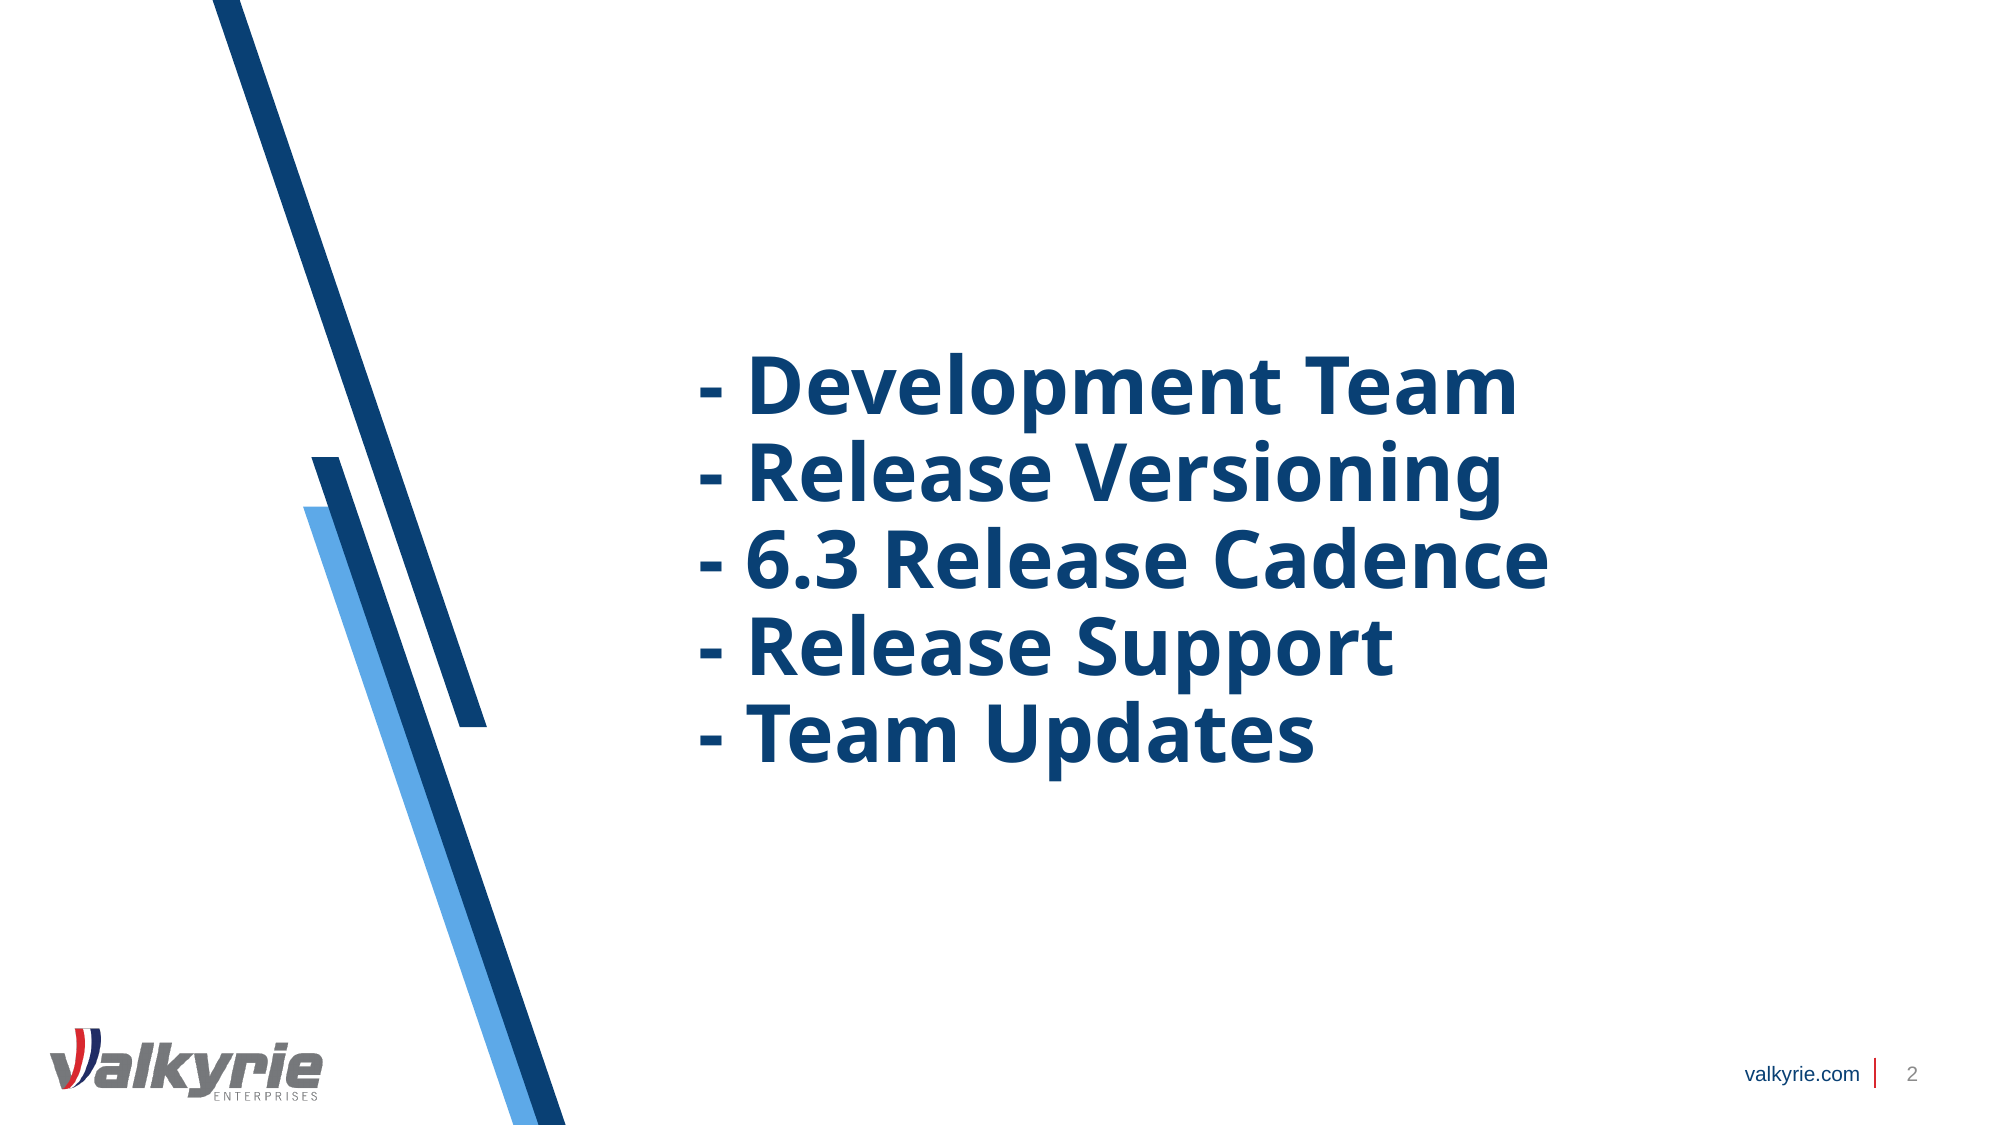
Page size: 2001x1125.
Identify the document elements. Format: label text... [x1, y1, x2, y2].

slide_number 2 [1875, 1042, 1950, 1103]
title - Development Team - Release Versioning - 6.3 Release Cadence - Release Support - Team Updates [683, 337, 1904, 788]
picture [34, 1018, 335, 1112]
